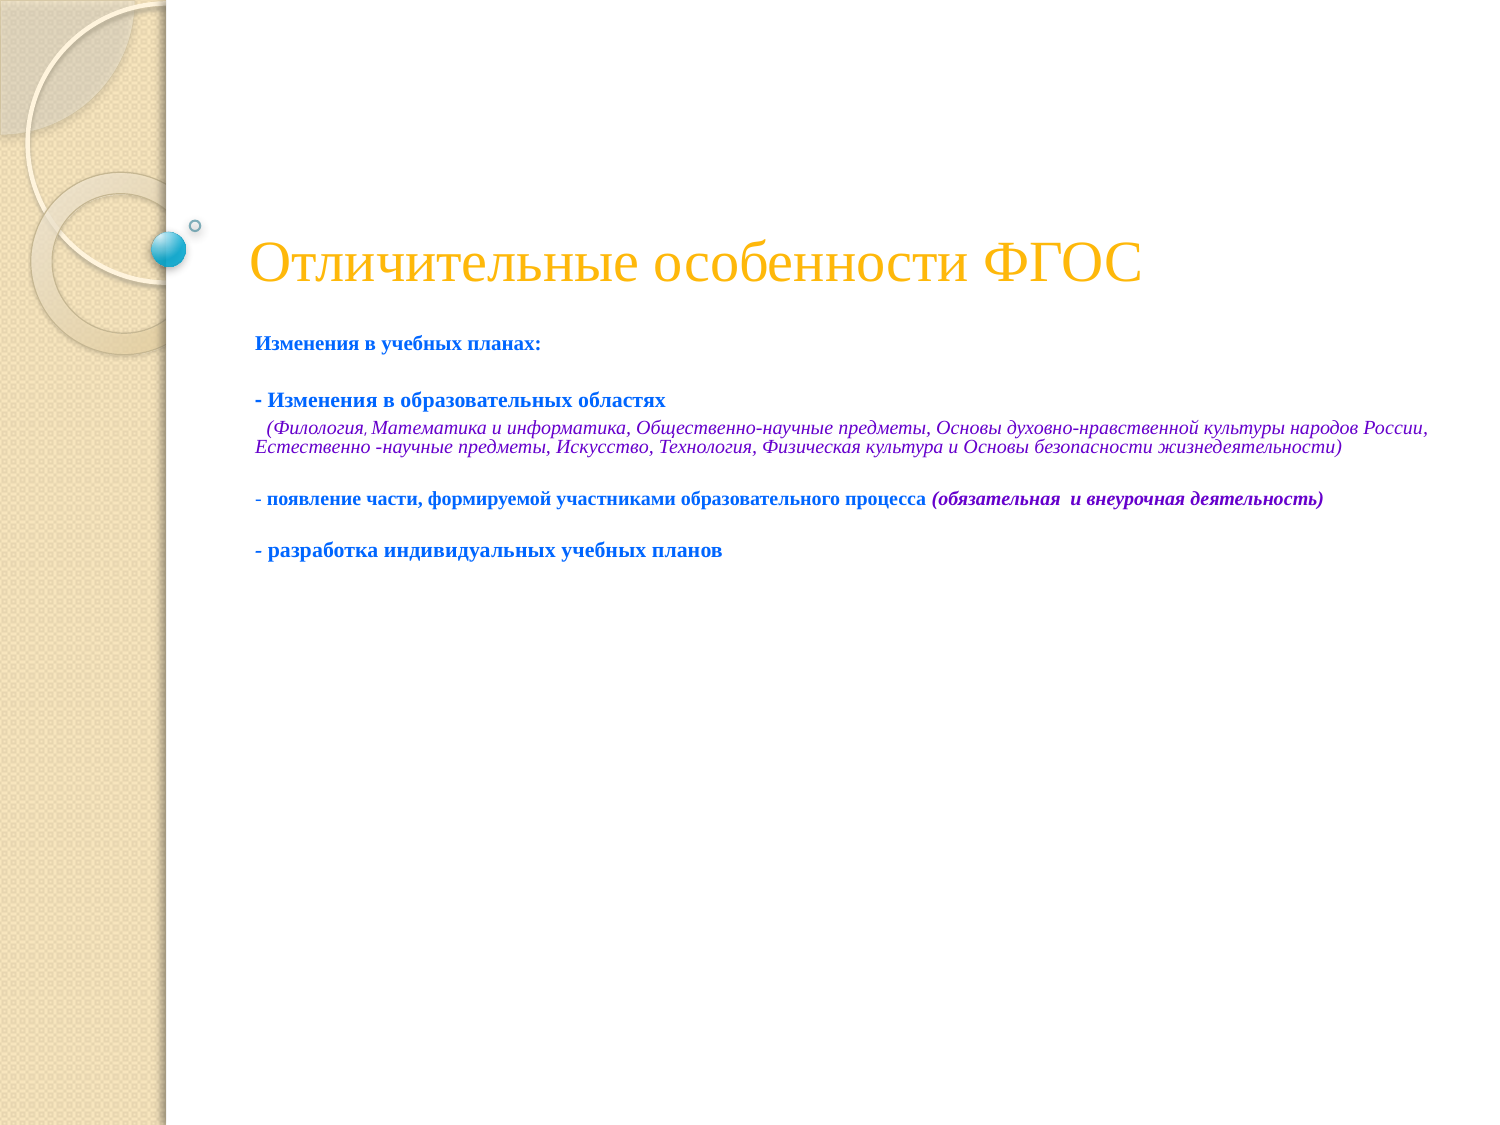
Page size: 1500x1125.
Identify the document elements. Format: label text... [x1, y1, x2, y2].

subtitle Изменения в учебных планах: - Изменения в образовательных областях (Филология, Математика и информатика, Общественно-научные предметы, Основы духовно-нравственной культуры народов России, Естественно -научные предметы, Искусство, Технология, Физическая культура и Основы безопасности жизнедеятельности) - появление части, формируемой участниками образовательного процесса (обязательная и внеурочная деятельность) - разработка индивидуальных учебных планов [234, 303, 1450, 591]
title Отличительные особенности ФГОС [234, 59, 1450, 301]
